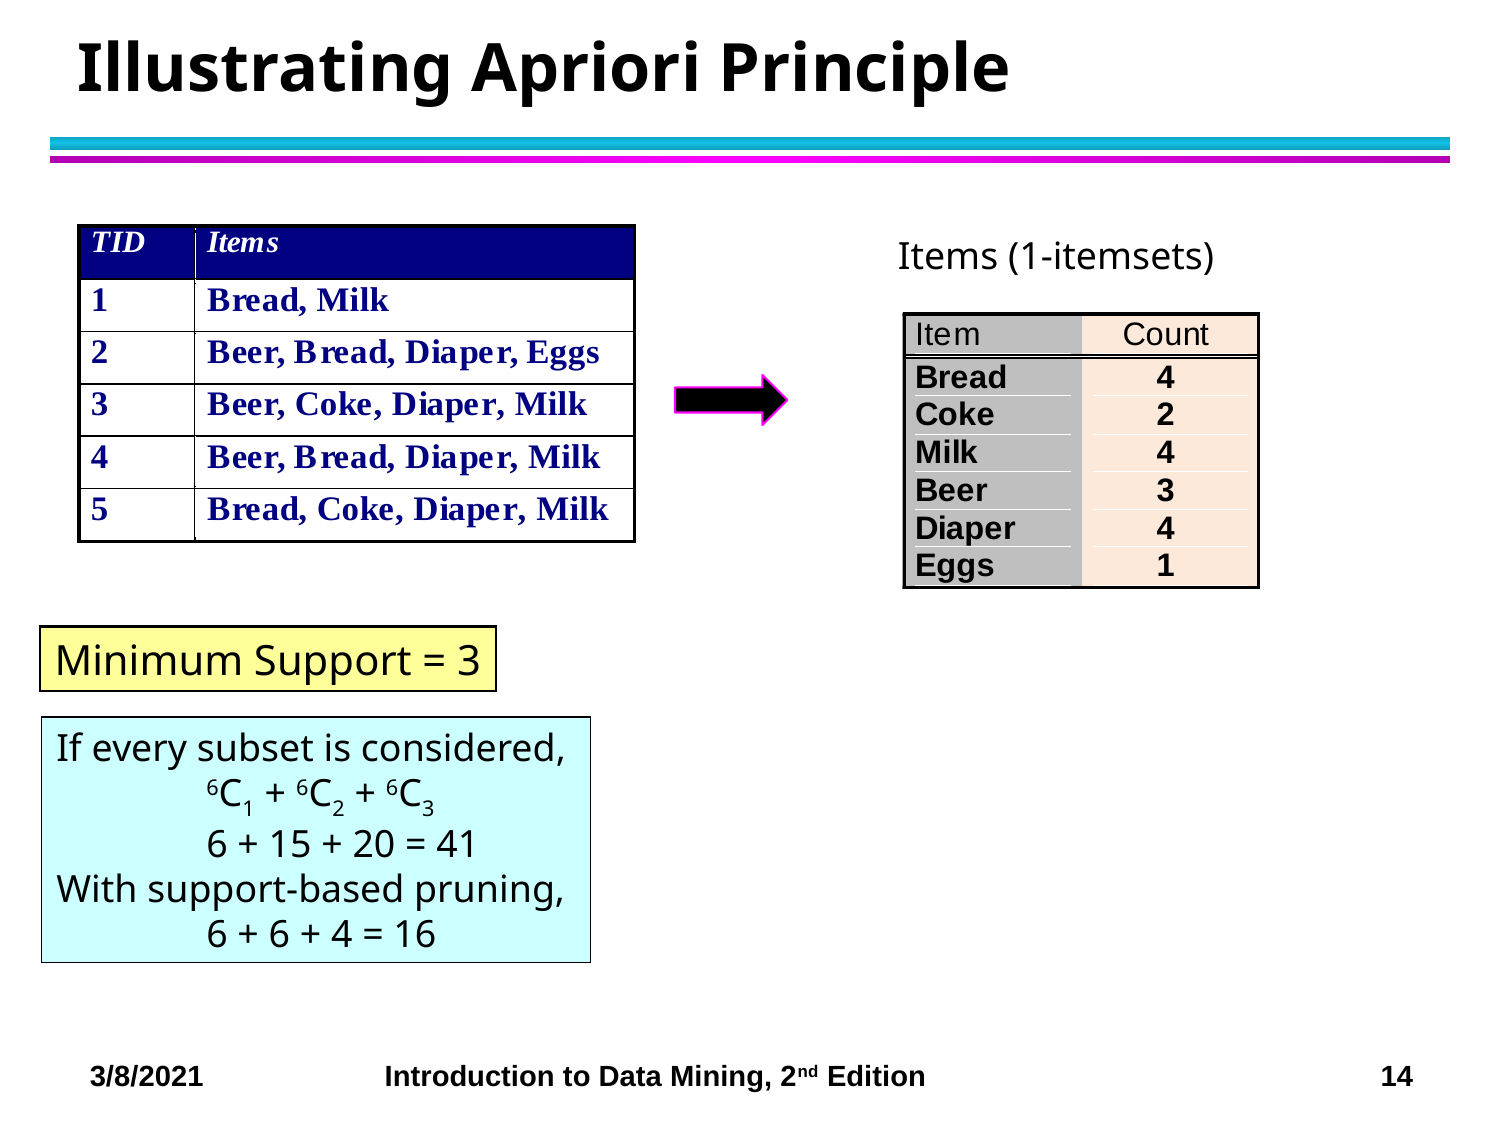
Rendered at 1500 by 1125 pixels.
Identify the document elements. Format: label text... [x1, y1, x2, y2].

text_box Items (1-itemsets) [883, 224, 1230, 285]
title Illustrating Apriori Principle [62, 24, 1421, 113]
text_box Minimum Support = 3 [39, 626, 497, 692]
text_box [62, 224, 649, 571]
text_box If every subset is considered, 6C1 + 6C2 + 6C3 6 + 15 + 20 = 41 With support-based pruning, 6 + 6 + 4 = 16 [41, 716, 591, 963]
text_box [902, 312, 1276, 718]
text_box [675, 375, 788, 426]
